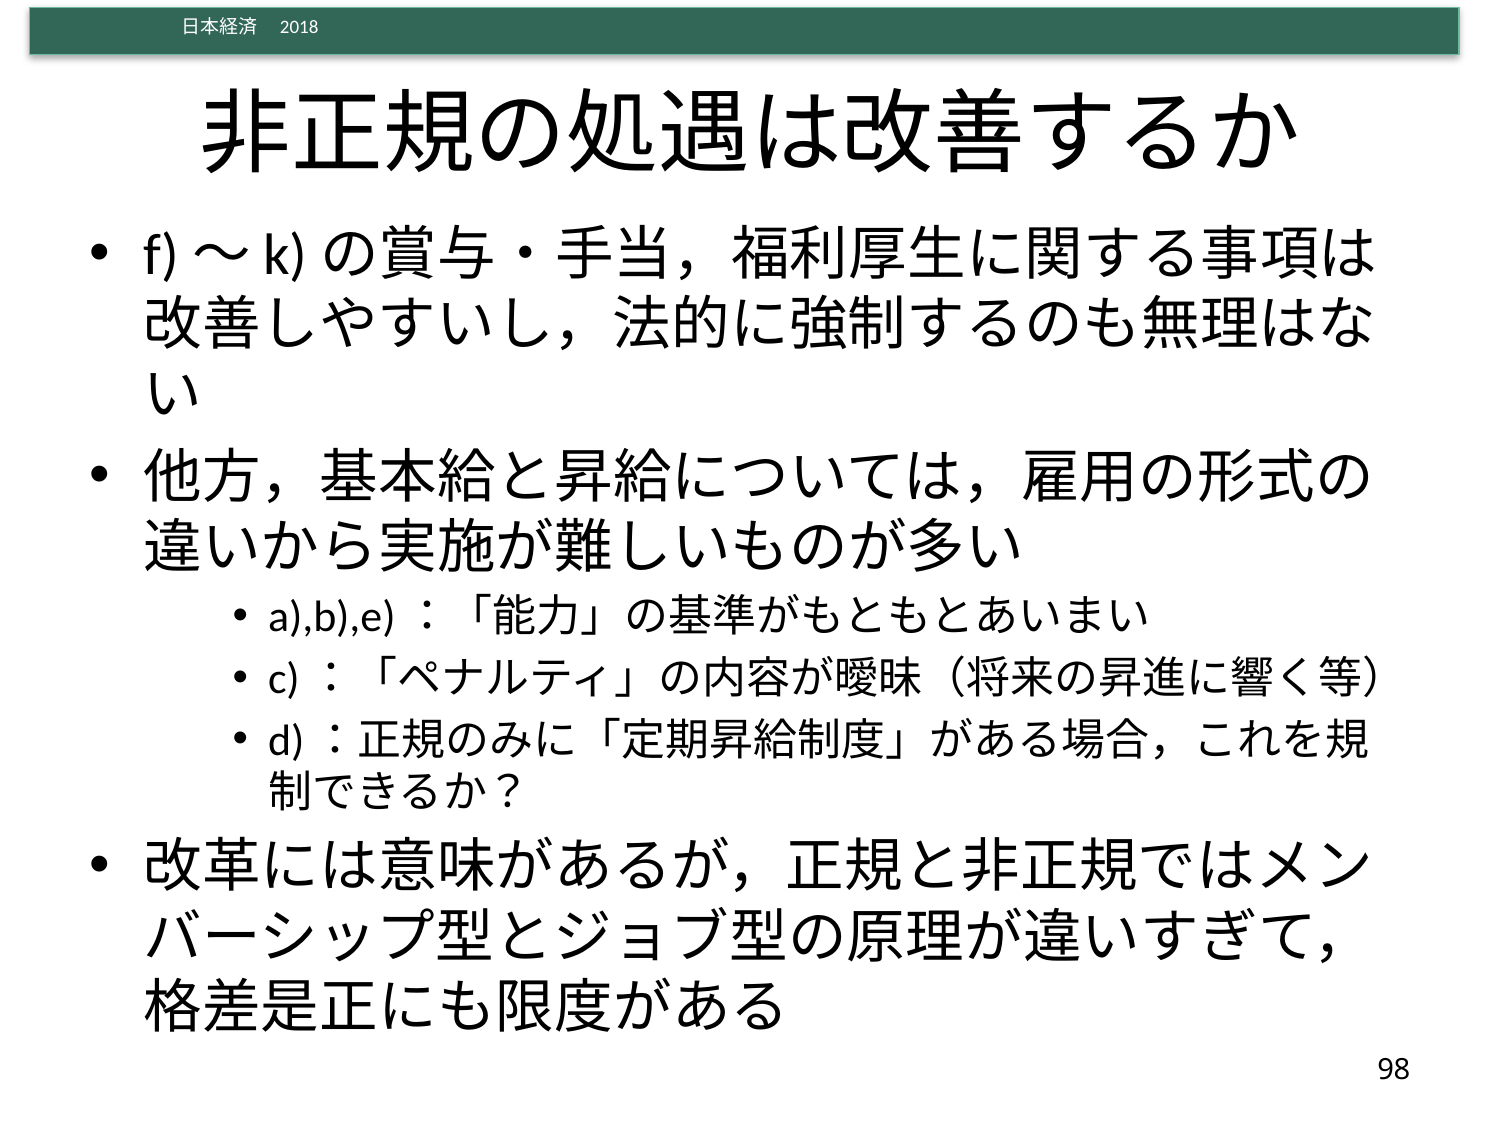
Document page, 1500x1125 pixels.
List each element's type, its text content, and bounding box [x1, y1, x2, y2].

title 非正規の処遇は改善するか [75, 66, 1425, 208]
slide_number 98 [1299, 1042, 1425, 1103]
list f)～k)の賞与・手当，福利厚生に関する事項は改善しやすいし，法的に強制するのも無理はない 他方，基本給と昇給については，雇用の形式の違いから実施が難しいものが多い a),b),e)：「能力」の基準がもともとあいまい c)：「ペナルティ」の内容が曖昧（将来の昇進に響く等） d)：正規のみに「定期昇給制度」がある場合，これを規制できるか？ 改革には意味があるが，正規と非正規ではメンバーシップ型とジョブ型の原理が違いすぎて，格差是正にも限度がある [75, 208, 1425, 1094]
